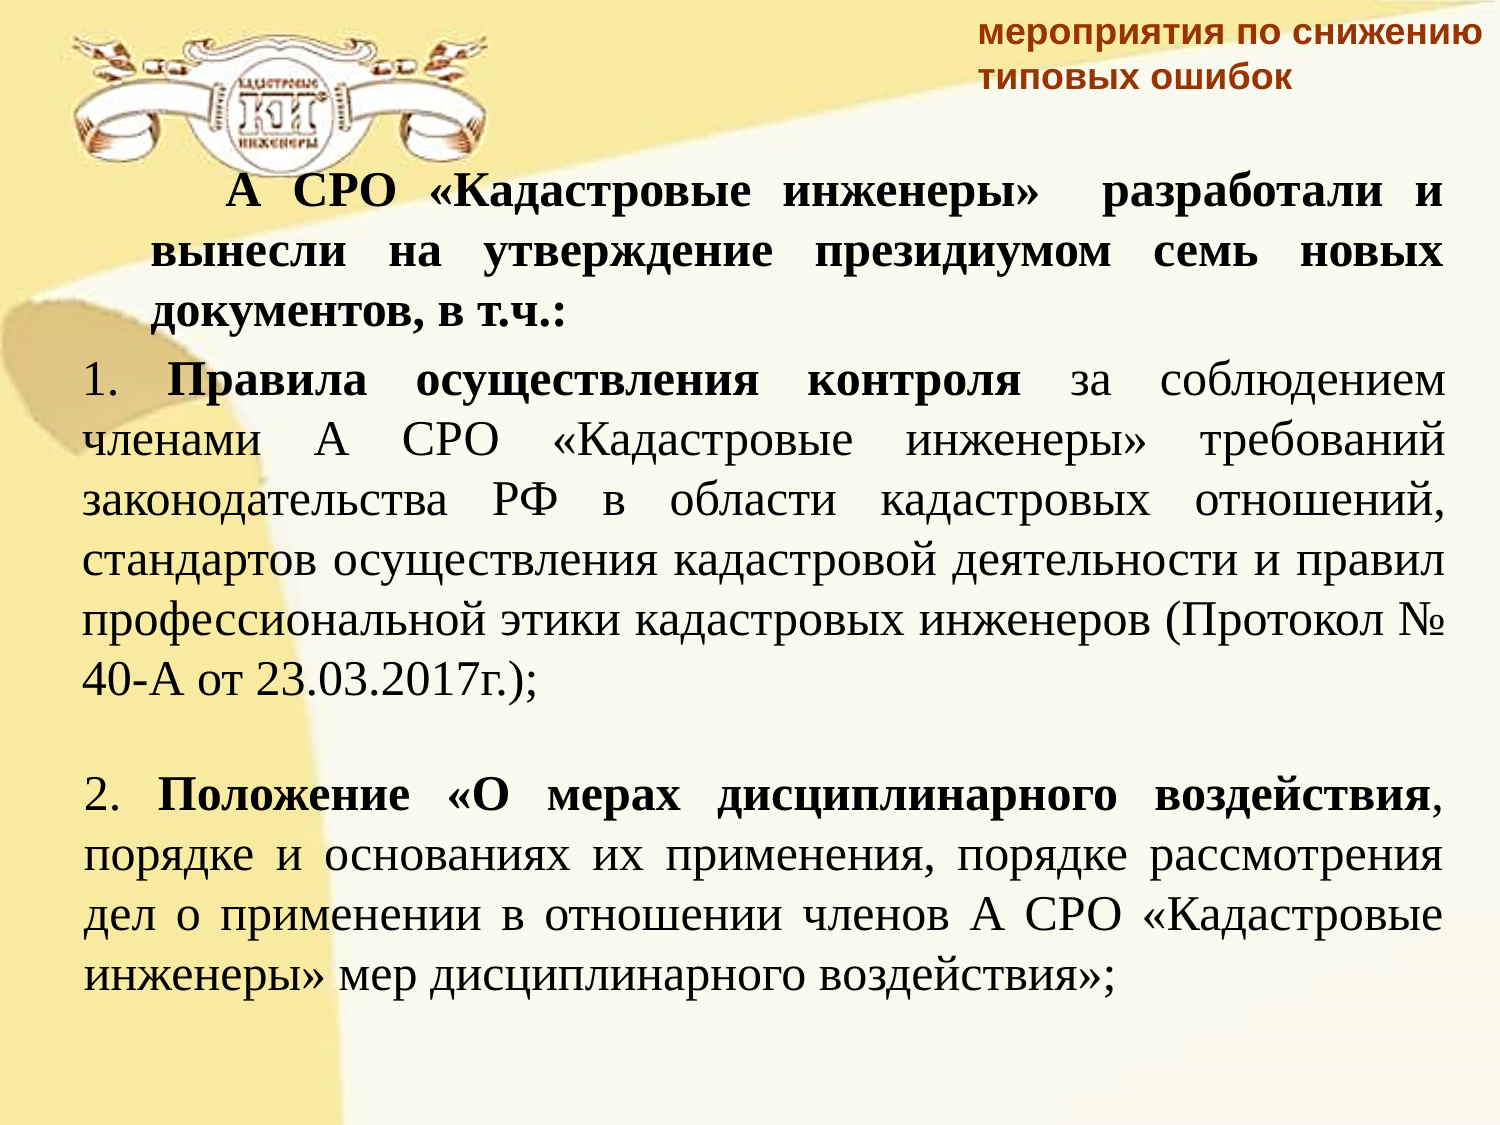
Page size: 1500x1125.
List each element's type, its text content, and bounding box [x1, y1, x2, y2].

text_box 2. Положение «О мерах дисциплинарного воздействия, порядке и основаниях их применения, порядке рассмотрения дел о применении в отношении членов А СРО «Кадастровые инженеры» мер дисциплинарного воздействия»; [69, 693, 1459, 1009]
text_box мероприятия по снижению типовых ошибок [962, 0, 1500, 105]
text_box А СРО «Кадастровые инженеры» разработали и вынесли на утверждение президиумом семь новых документов, в т.ч.: [135, 148, 1459, 338]
text_box 1. Правила осуществления контроля за соблюдением членами А СРО «Кадастровые инженеры» требований законодательства РФ в области кадастровых отношений, стандартов осуществления кадастровой деятельности и правил профессиональной этики кадастровых инженеров (Протокол № 40-А от 23.03.2017г.); [67, 338, 1461, 713]
picture [0, 0, 1500, 1125]
